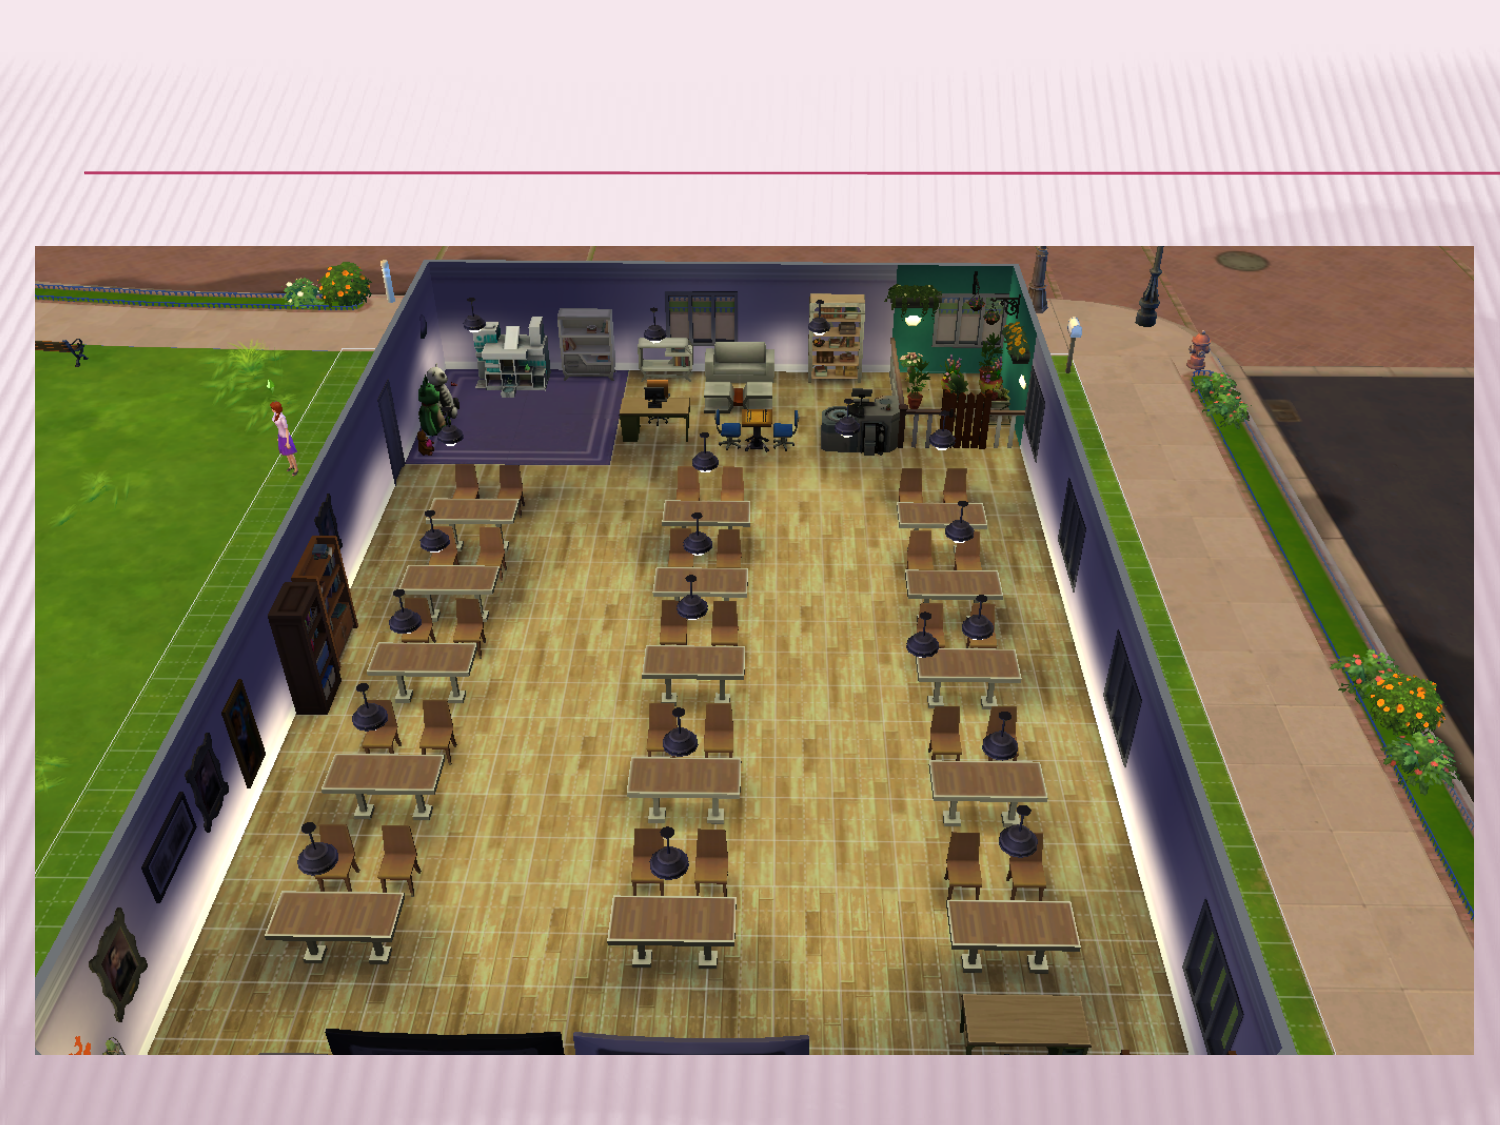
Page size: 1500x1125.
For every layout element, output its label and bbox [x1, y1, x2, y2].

list [34, 245, 1474, 1055]
